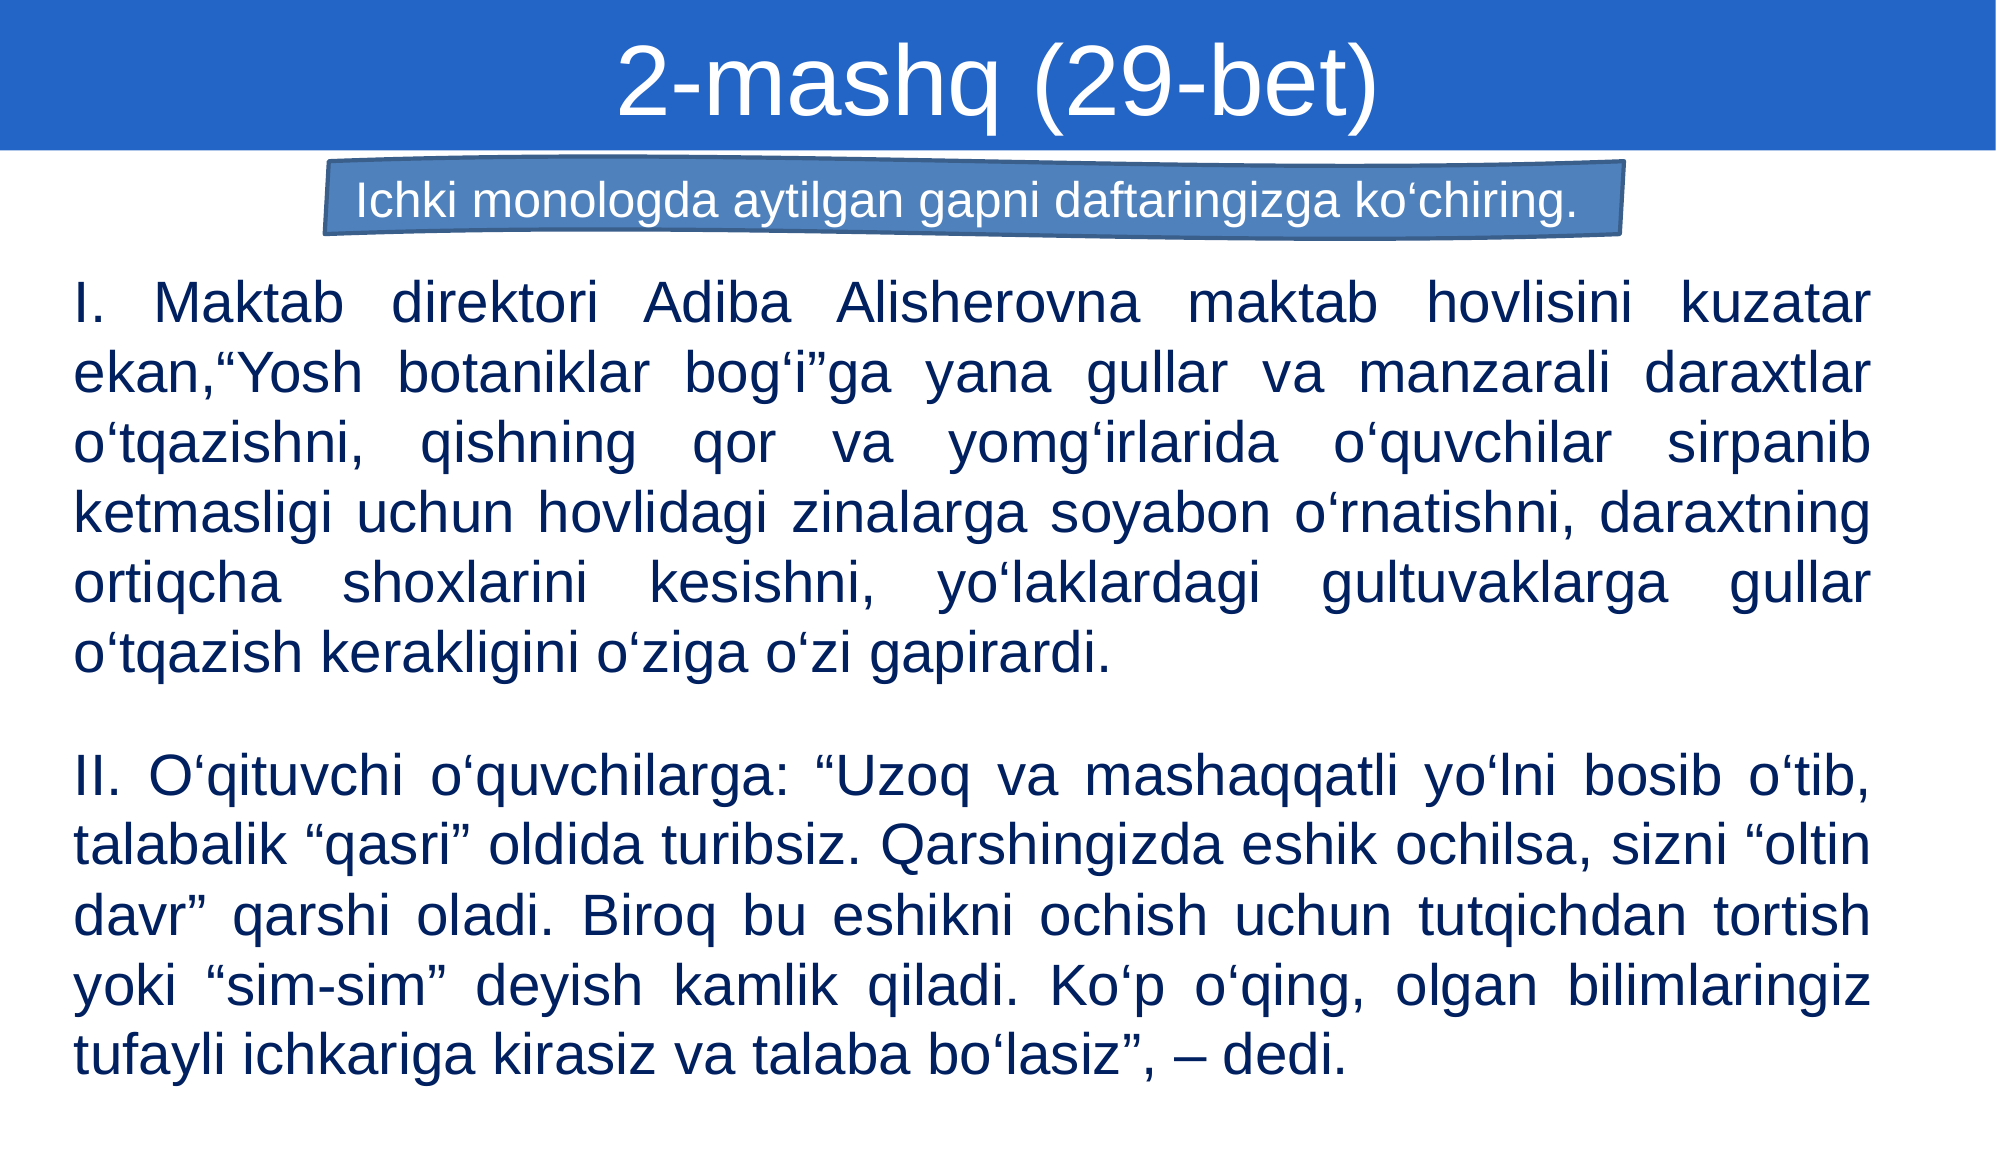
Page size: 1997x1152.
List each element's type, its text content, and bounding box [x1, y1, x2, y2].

text_box Ichki monologda aytilgan gapni daftaringizga ko‘chiring. [322, 154, 1627, 241]
text_box 2-mashq (29-bet) [0, 0, 1996, 151]
list I. Maktab direktori Adiba Alisherovna maktab hovlisini kuzatar ekan,“Yosh botaniklar bog‘i”ga yana gullar va manzarali daraxtlar o‘tqazishni, qishning qor va yomg‘irlarida o‘quvchilar sirpanib ketmasligi uchun hovlidagi zinalarga soyabon o‘rnatishni, daraxtning ortiqcha shoxlarini kesishni, yo‘laklardagi gultuvaklarga gullar o‘tqazish kerakligini o‘ziga o‘zi gapirardi. II. O‘qituvchi o‘quvchilarga: “Uzoq va mashaqqatli yo‘lni bosib o‘tib, talabalik “qasri” oldida turibsiz. Qarshingizda eshik ochilsa, sizni “oltin davr” qarshi oladi. Biroq bu eshikni ochish uchun tutqichdan tortish yoki “sim-sim” deyish kamlik qiladi. Ko‘p o‘qing, olgan bilimlaringiz tufayli ichkariga kirasiz va talaba bo‘lasiz”, – dedi. [58, 256, 1890, 1096]
